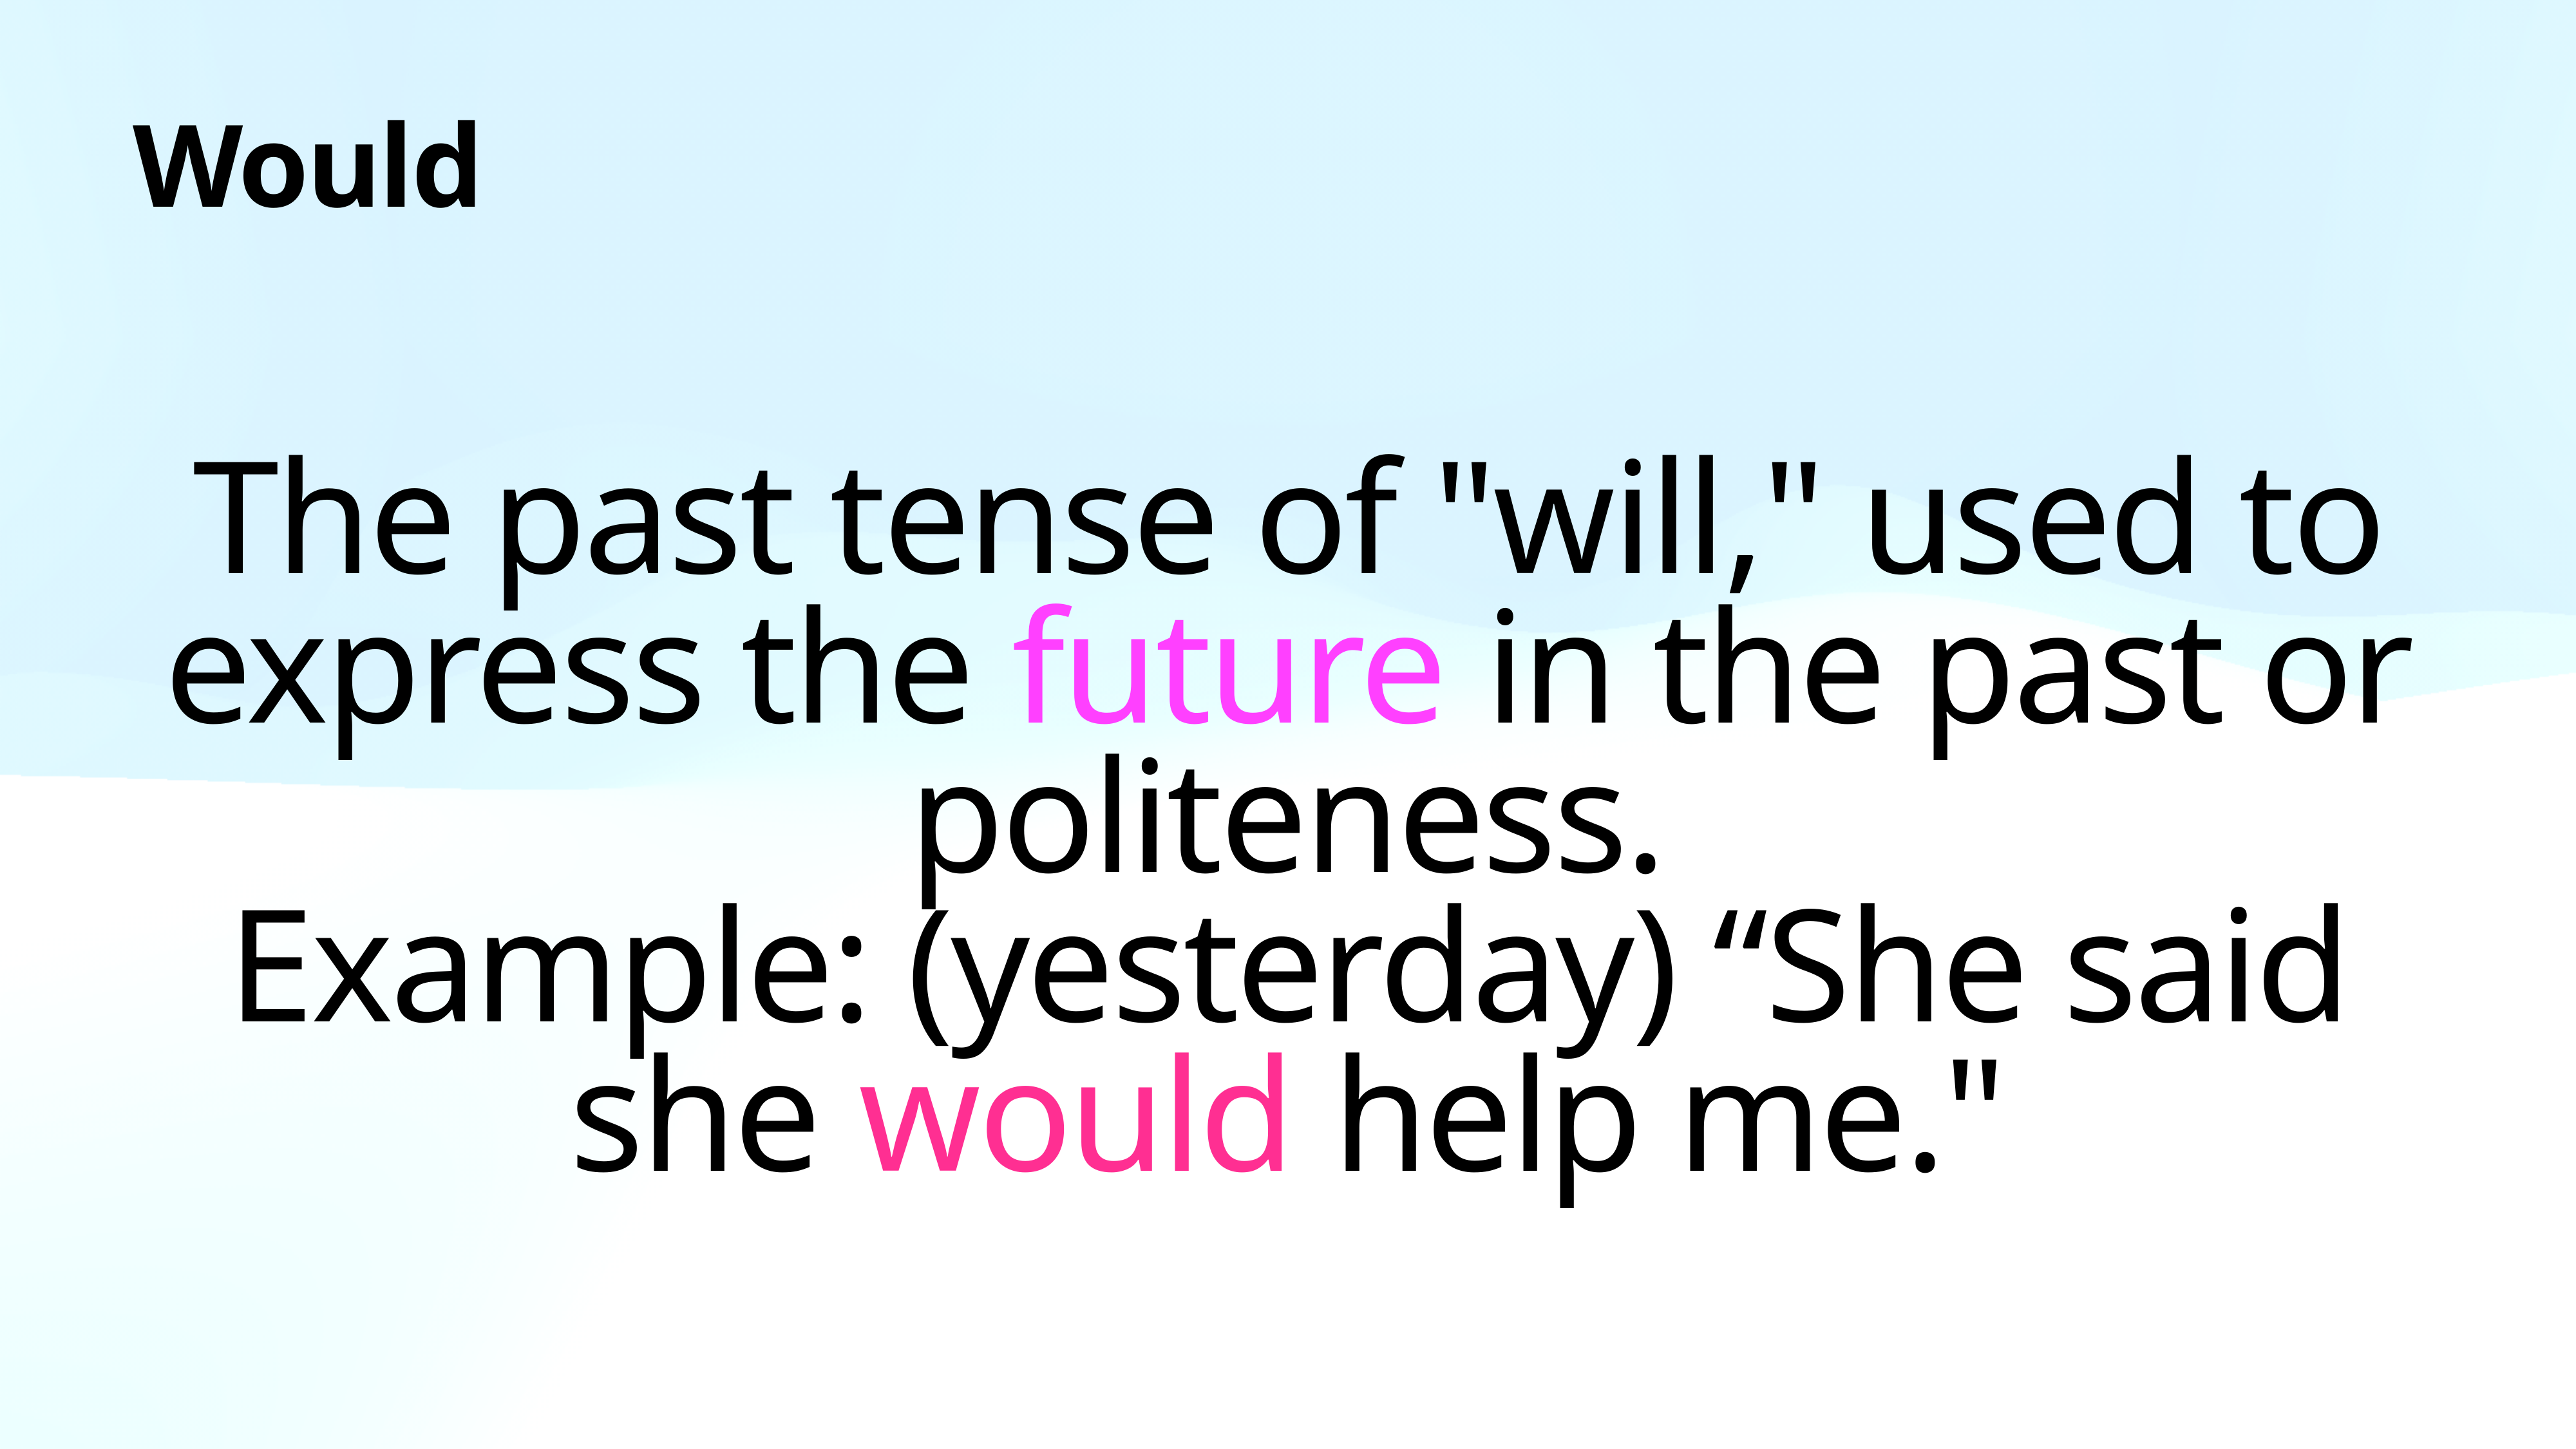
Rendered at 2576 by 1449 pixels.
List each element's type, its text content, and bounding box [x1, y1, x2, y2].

picture [0, 0, 2576, 1449]
list The past tense of "will," used to express the future in the past or politeness. Example: (yesterday) “She said she would help me." [127, 448, 2449, 1321]
title Would [127, 113, 2449, 266]
